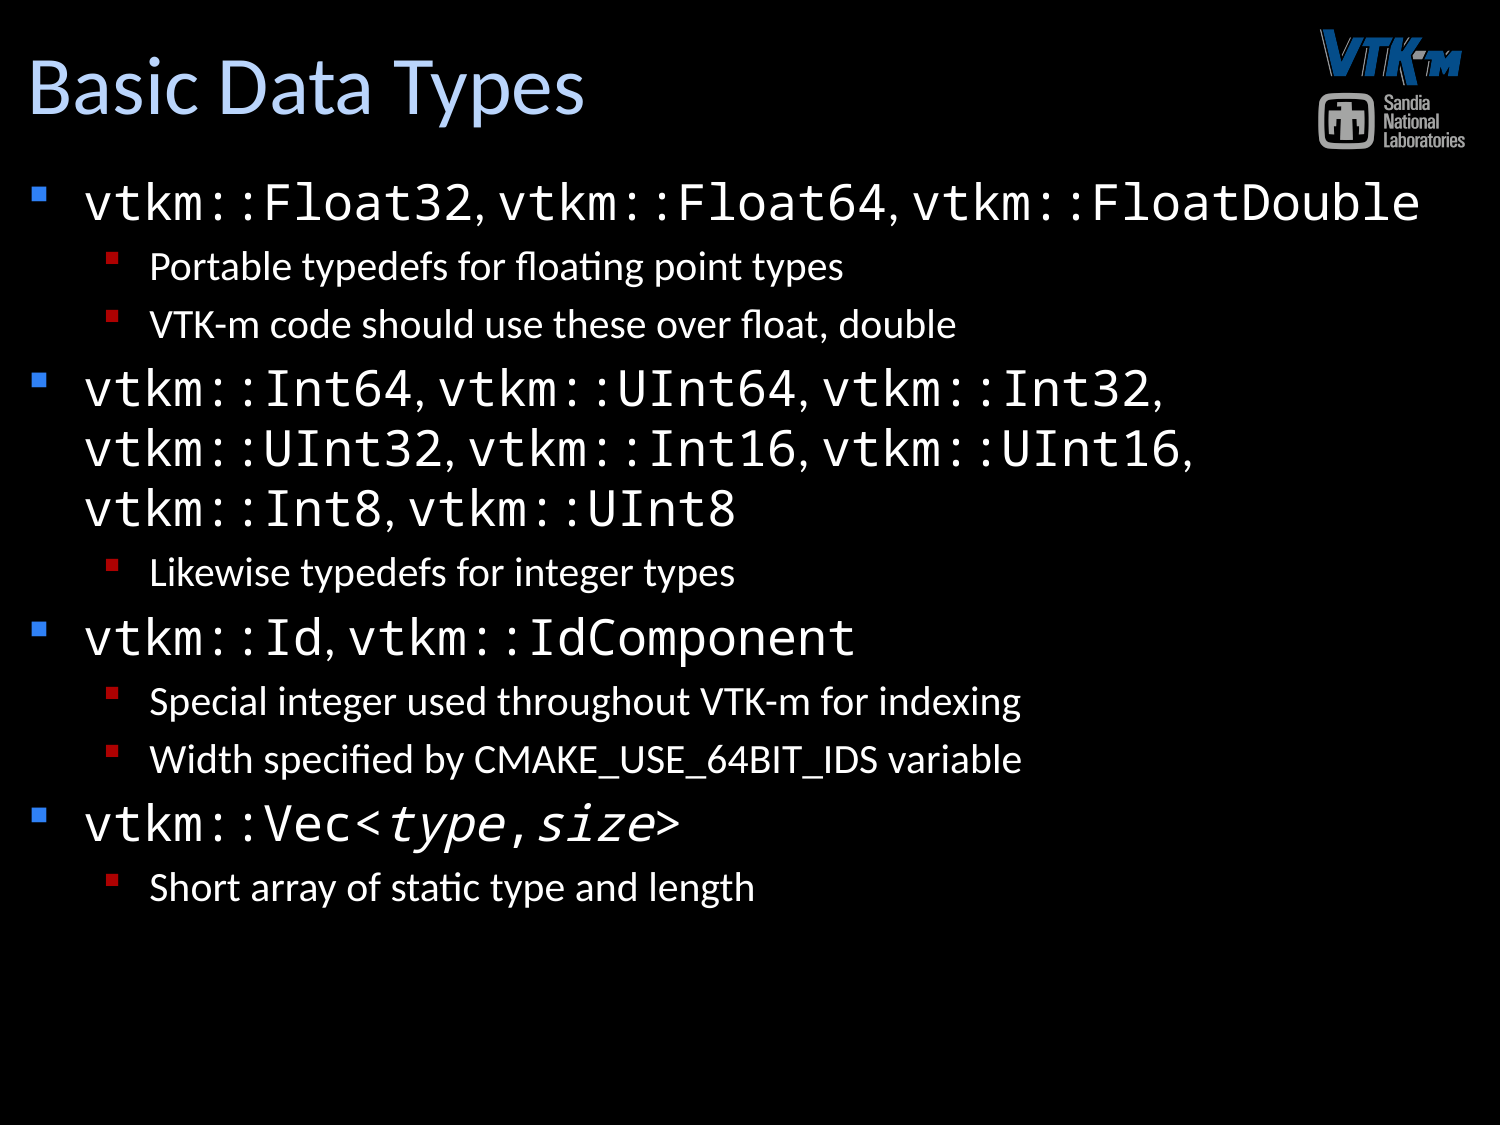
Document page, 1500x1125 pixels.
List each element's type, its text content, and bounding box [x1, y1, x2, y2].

title Basic Data Types [12, 0, 1338, 162]
picture [1338, 92, 1467, 150]
list vtkm::Float32, vtkm::Float64, vtkm::FloatDouble Portable typedefs for floating point types VTK-m code should use these over float, double vtkm::Int64, vtkm::UInt64, vtkm::Int32, vtkm::UInt32, vtkm::Int16, vtkm::UInt16, vtkm::Int8, vtkm::UInt8 Likewise typedefs for integer types vtkm::Id, vtkm::IdComponent Special integer used throughout VTK-m for indexing Width specified by CMAKE_USE_64BIT_IDS variable vtkm::Vec<type,size> Short array of static type and length [12, 162, 1488, 1059]
